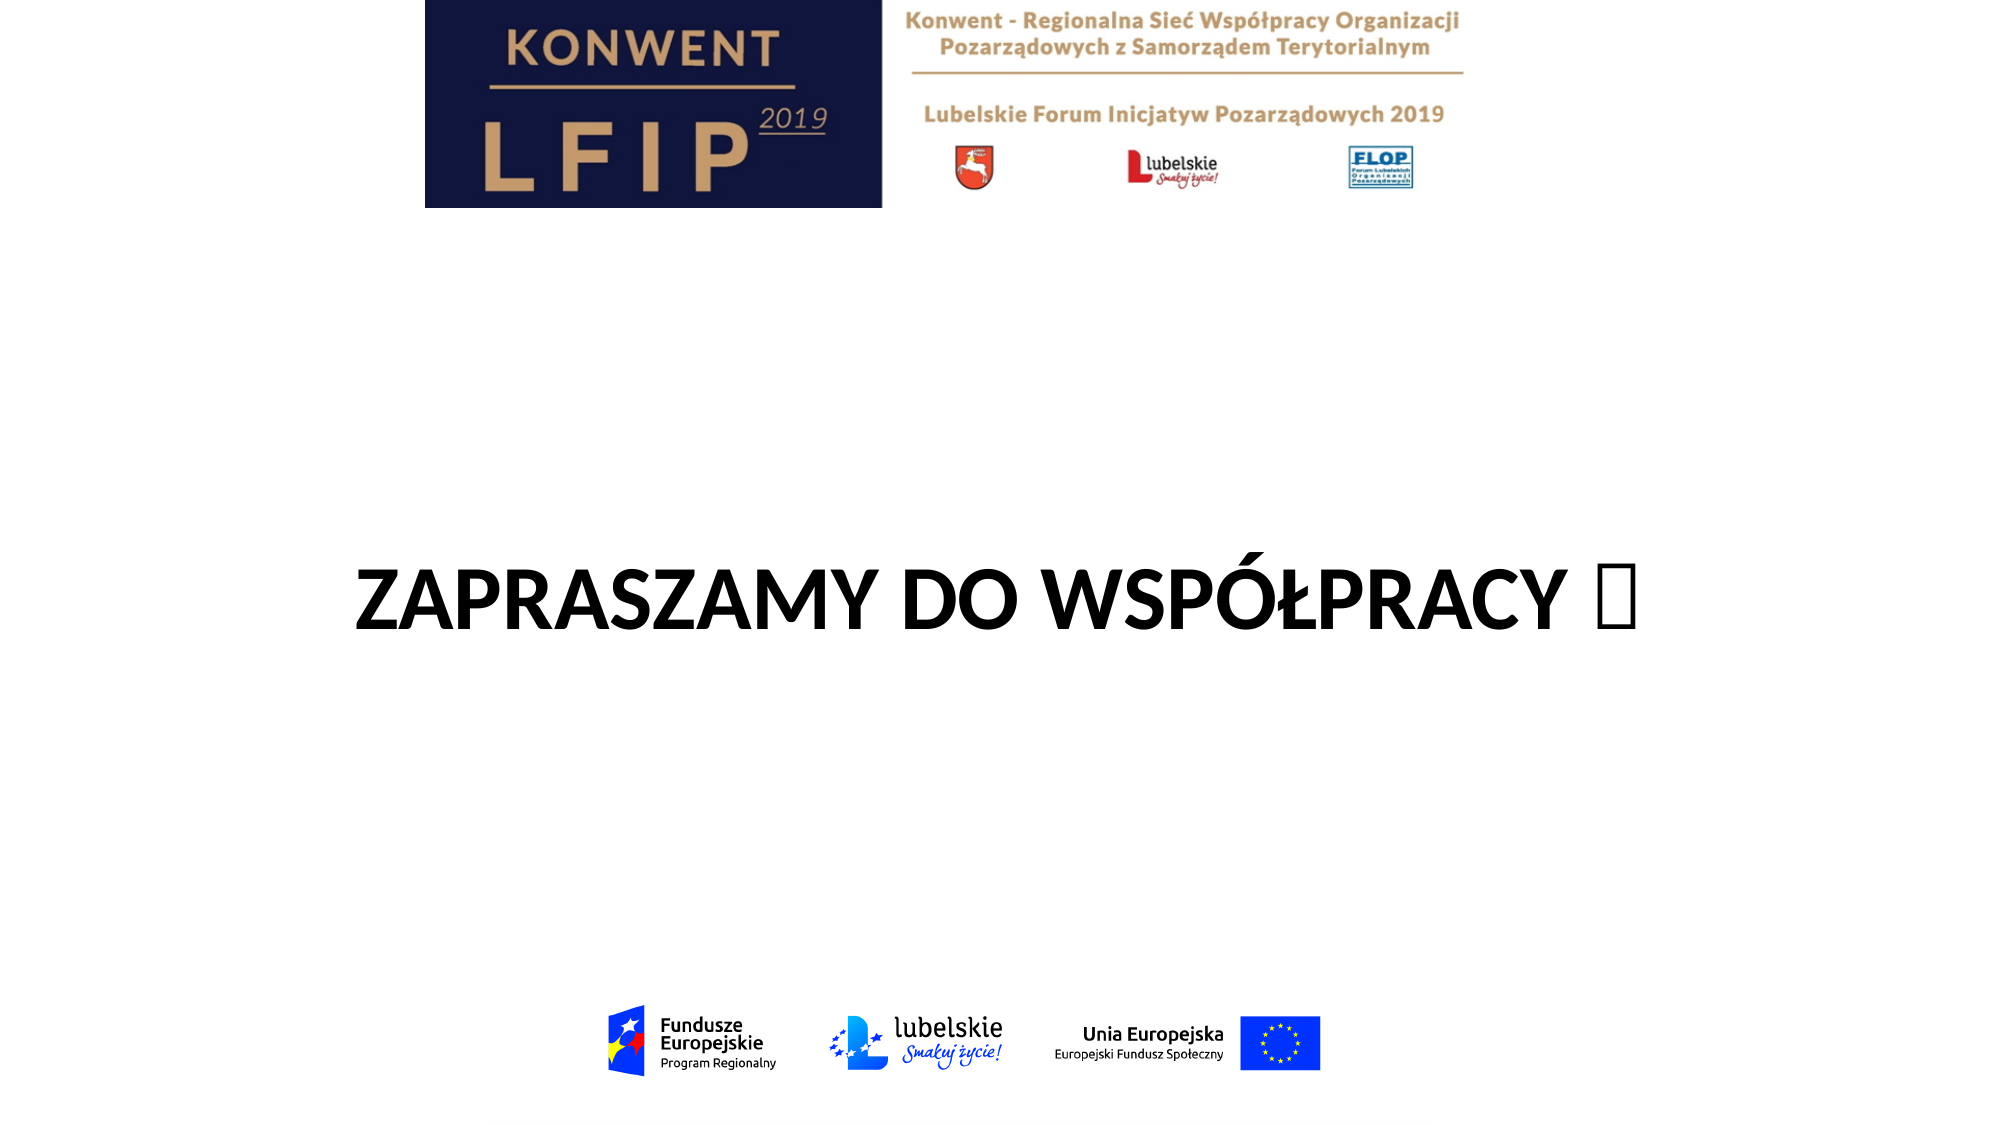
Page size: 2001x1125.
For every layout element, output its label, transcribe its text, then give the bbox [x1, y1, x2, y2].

picture [425, 0, 1522, 208]
picture [483, 956, 1430, 1125]
list ZAPRASZAMY DO WSPÓŁPRACY  [137, 542, 1863, 658]
